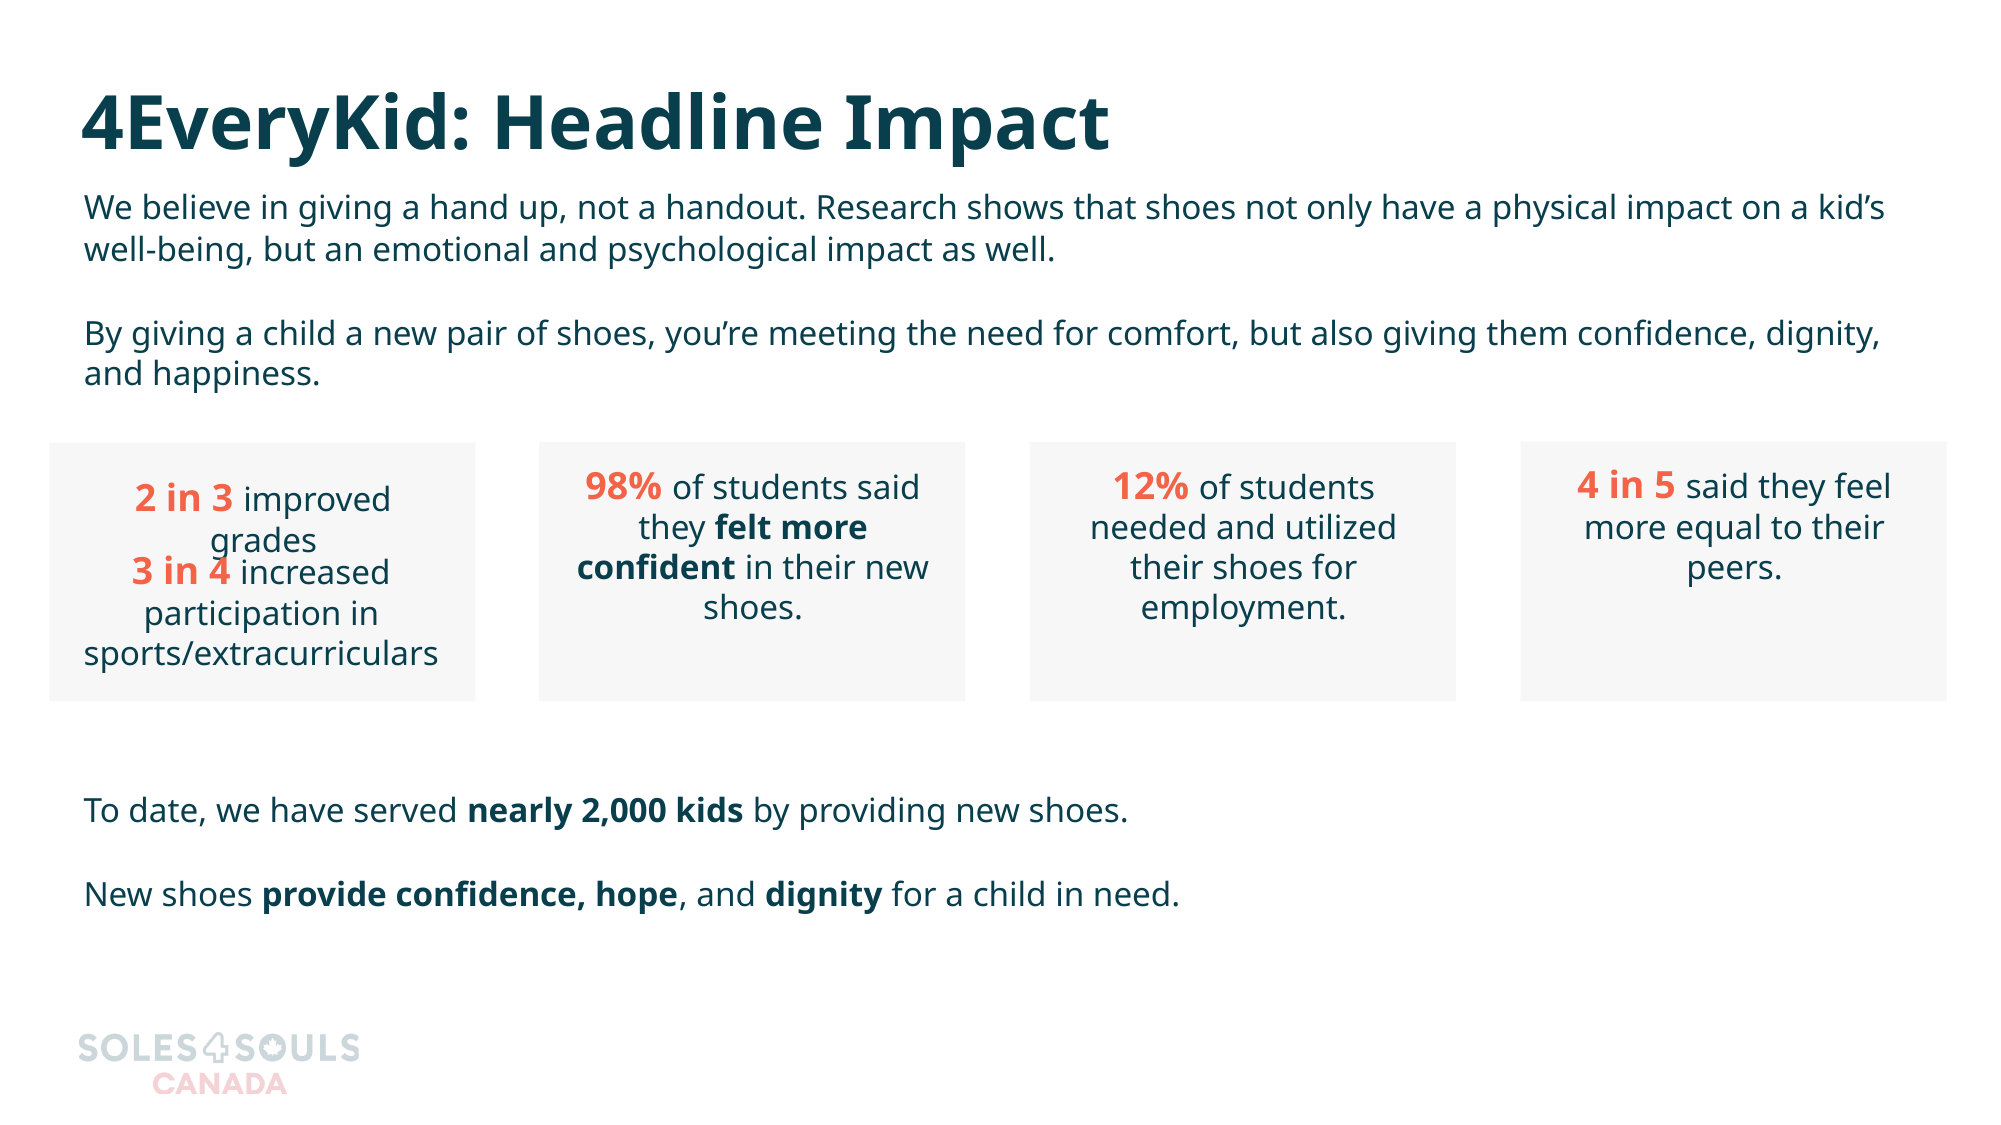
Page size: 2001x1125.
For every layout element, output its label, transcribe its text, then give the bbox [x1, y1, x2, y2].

text_box We believe in giving a hand up, not a handout. Research shows that shoes not only have a physical impact on a kid’s well-being, but an emotional and psychological impact as well. By giving a child a new pair of shoes, you’re meeting the need for comfort, but also giving them confidence, dignity, and happiness. [67, 179, 1933, 400]
text_box 98% of students said they felt more confident in their new shoes. [554, 454, 952, 634]
text_box 4EveryKid: Headline Impact [67, 66, 1421, 172]
text_box 4 in 5 said they feel more equal to their peers. [1536, 453, 1933, 594]
text_box [538, 441, 966, 702]
text_box [1520, 441, 1948, 702]
text_box To date, we have served nearly 2,000 kids by providing new shoes. New shoes provide confidence, hope, and dignity for a child in need. [66, 740, 1933, 921]
picture [78, 1032, 359, 1094]
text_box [49, 442, 476, 702]
text_box 12% of students needed and utilized their shoes for employment. [1045, 454, 1443, 634]
text_box [1029, 441, 1457, 702]
